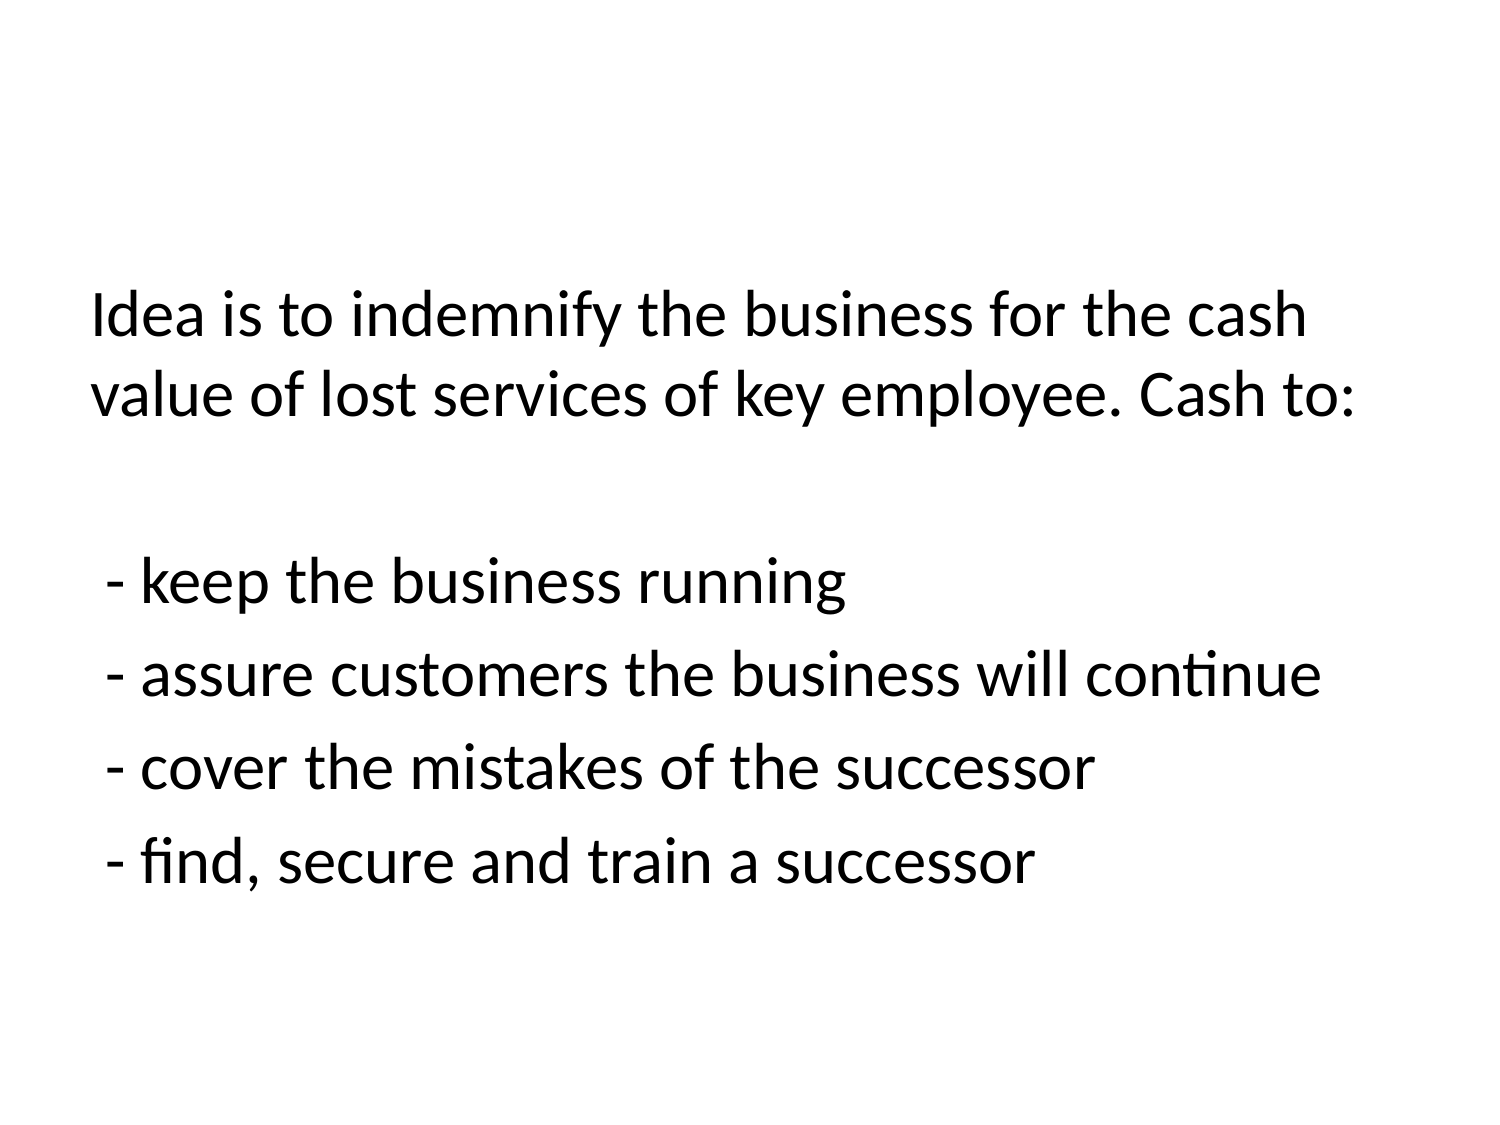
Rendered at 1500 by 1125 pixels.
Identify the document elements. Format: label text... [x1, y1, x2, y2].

list Idea is to indemnify the business for the cash value of lost services of key employee. Cash to: - keep the business running - assure customers the business will continue - cover the mistakes of the successor - find, secure and train a successor [75, 262, 1425, 1005]
